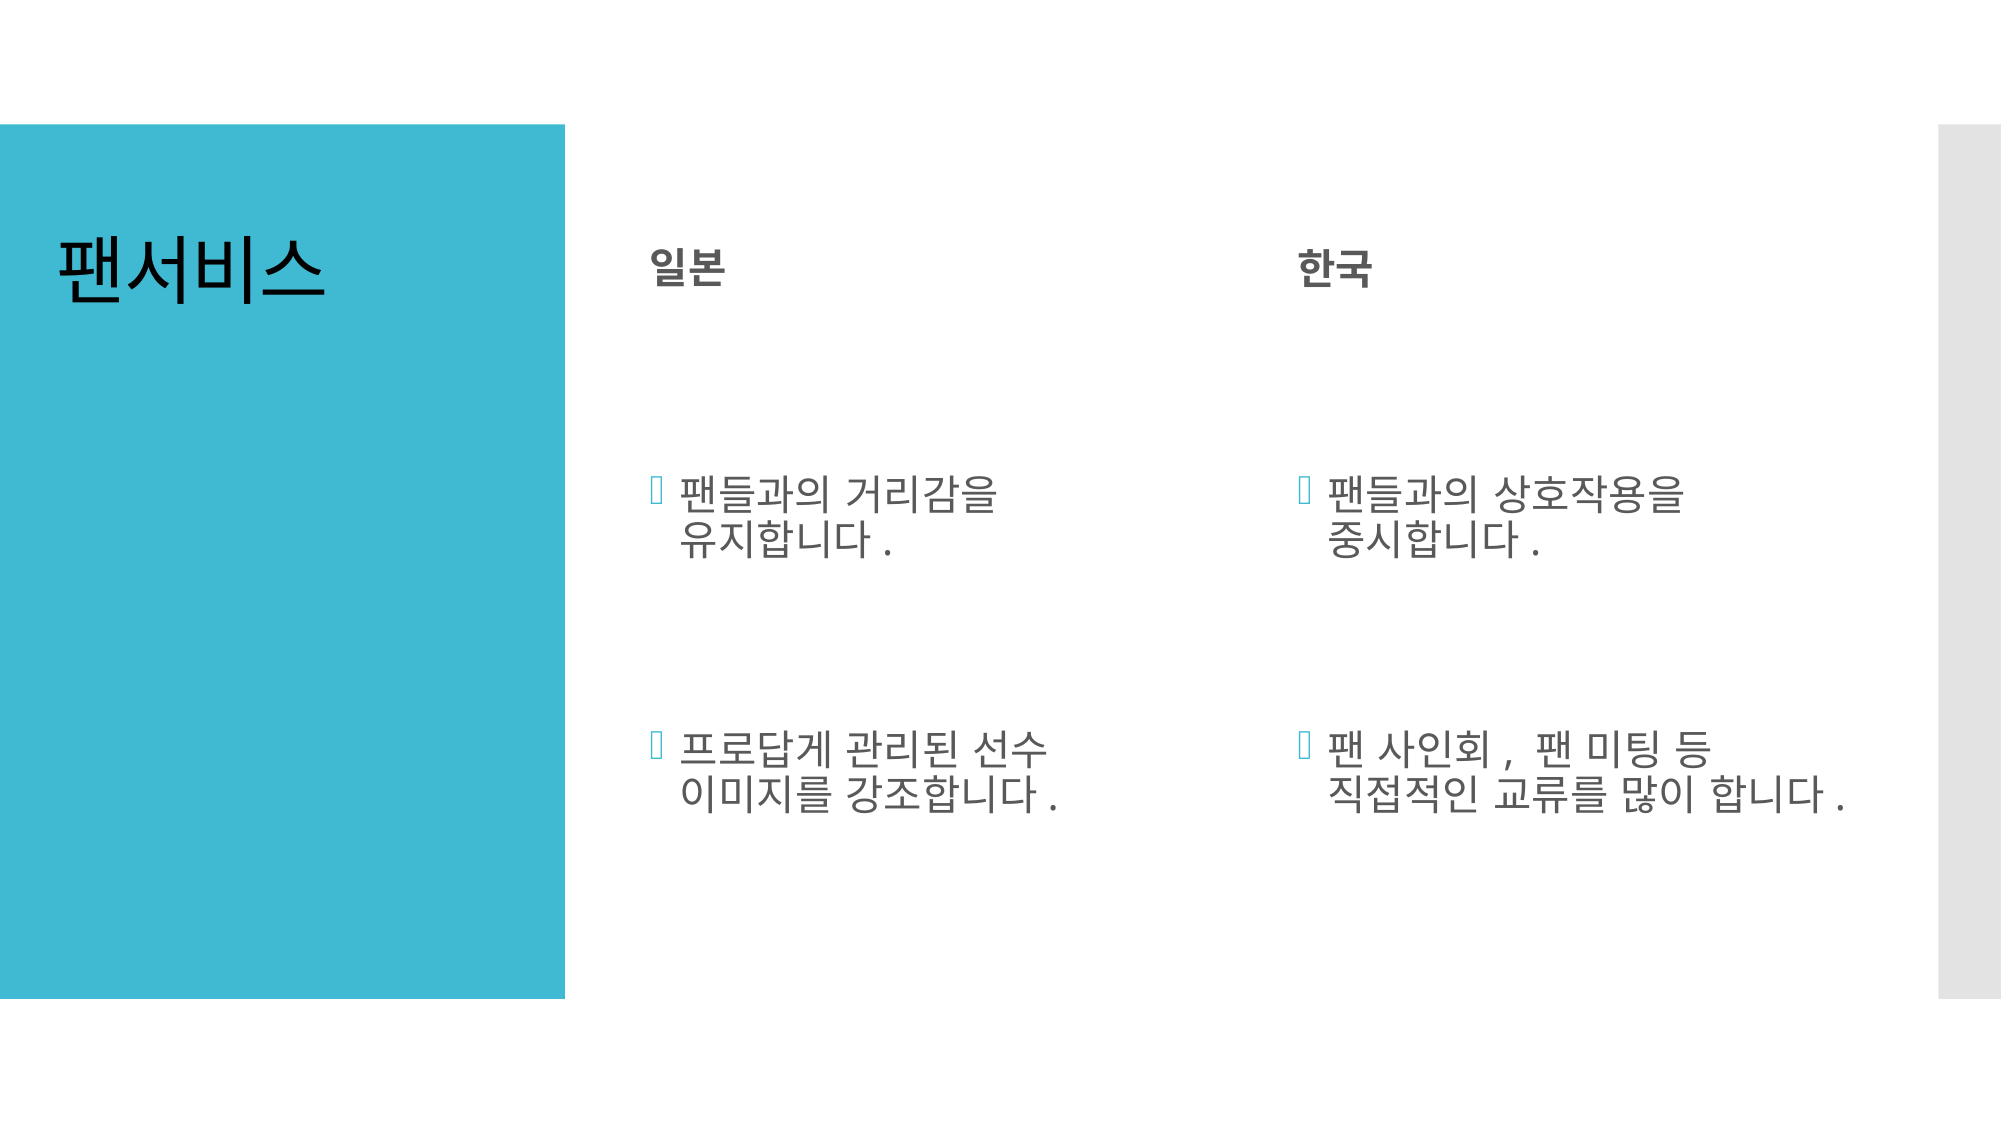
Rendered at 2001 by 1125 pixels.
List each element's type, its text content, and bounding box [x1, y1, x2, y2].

list 한국 [1282, 167, 1853, 302]
list 일본 [634, 167, 1205, 301]
list 팬들과의 거리감을 유지합니다. 프로답게 관리된 선수 이미지를 강조합니다. [634, 316, 1205, 977]
title 팬서비스 [41, 184, 525, 940]
list 팬들과의 상호작용을 중시합니다. 팬 사인회, 팬 미팅 등 직접적인 교류를 많이 합니다. [1282, 316, 1853, 977]
